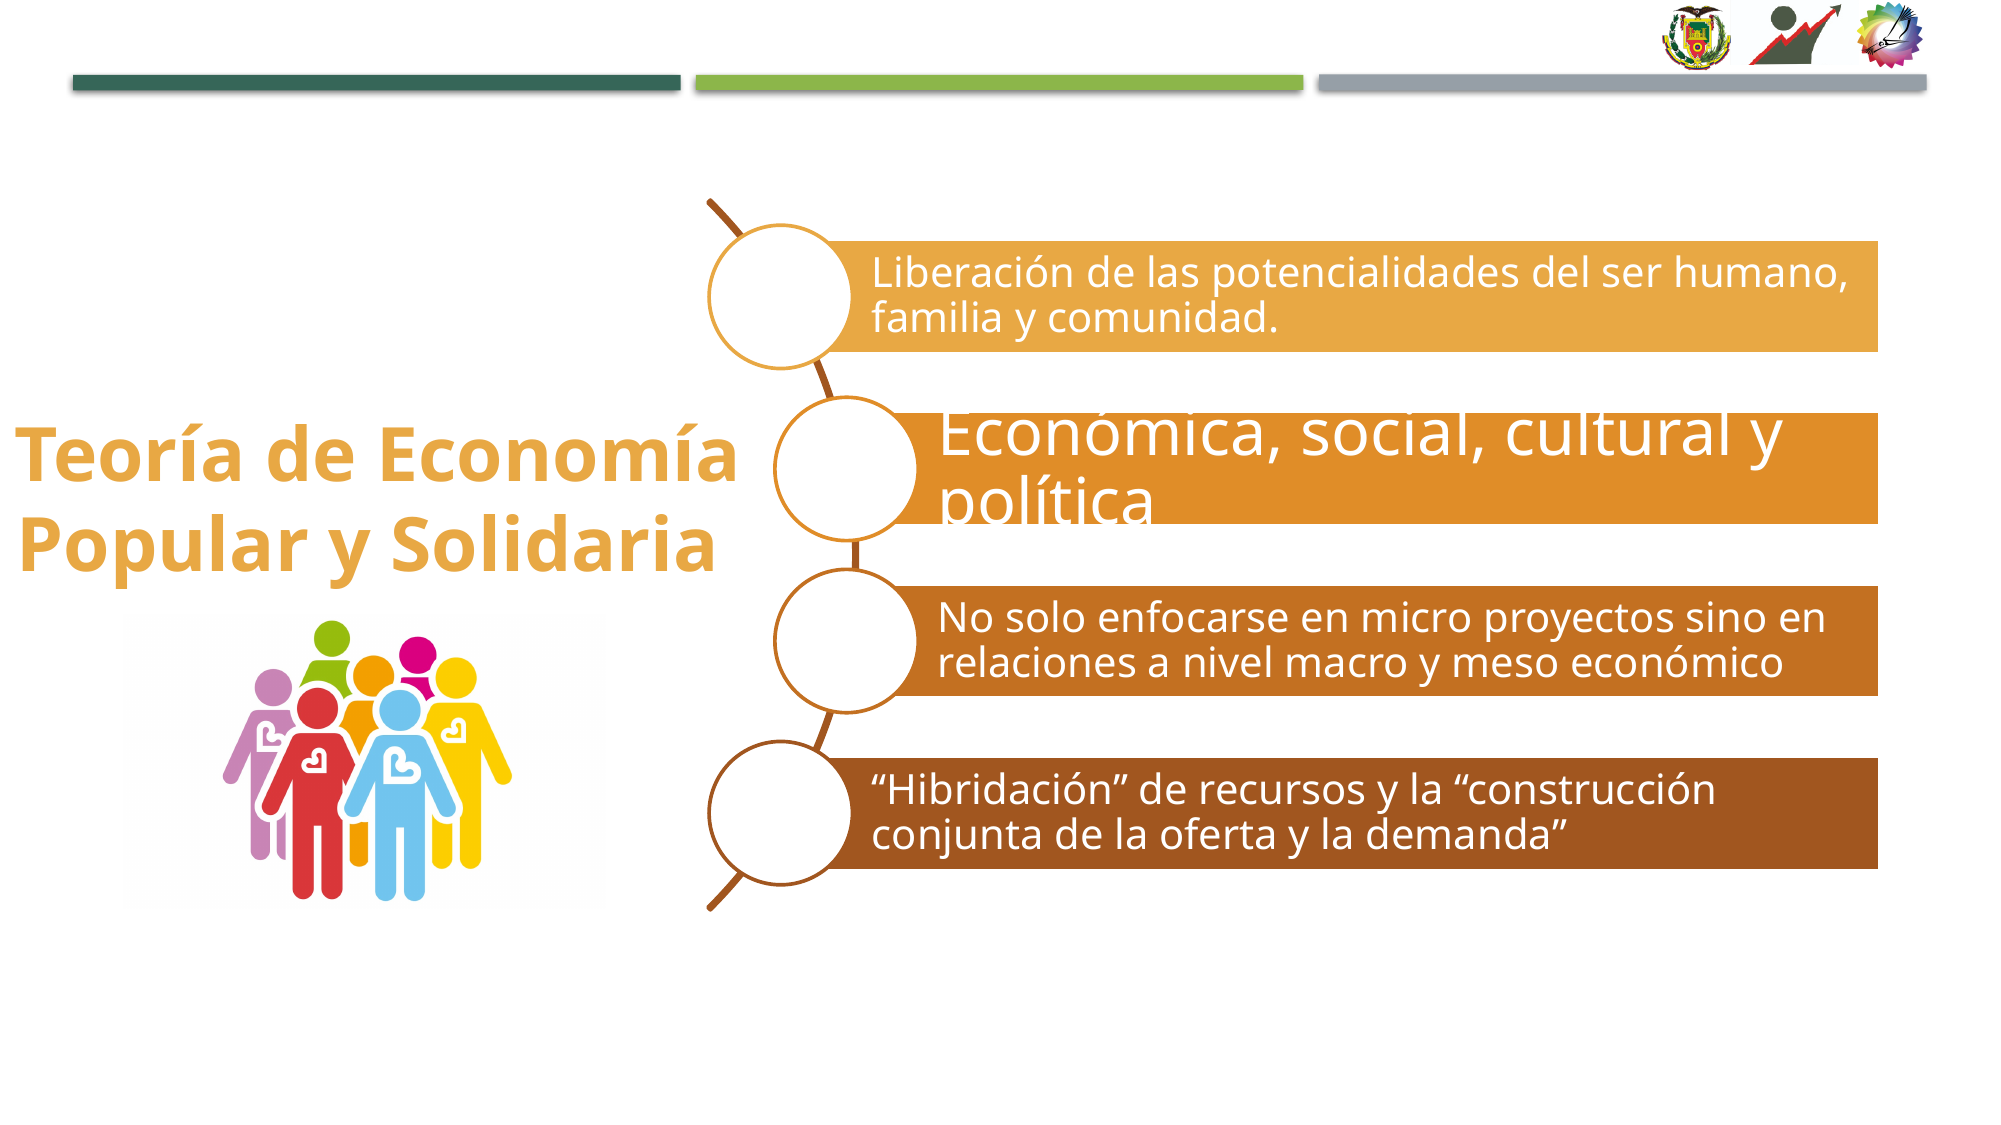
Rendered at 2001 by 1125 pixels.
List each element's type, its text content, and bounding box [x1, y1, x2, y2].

text_box Teoría de Economía Popular y Solidaria [0, 398, 690, 594]
picture [122, 614, 607, 909]
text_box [696, 181, 1891, 929]
picture [1657, 0, 1925, 72]
